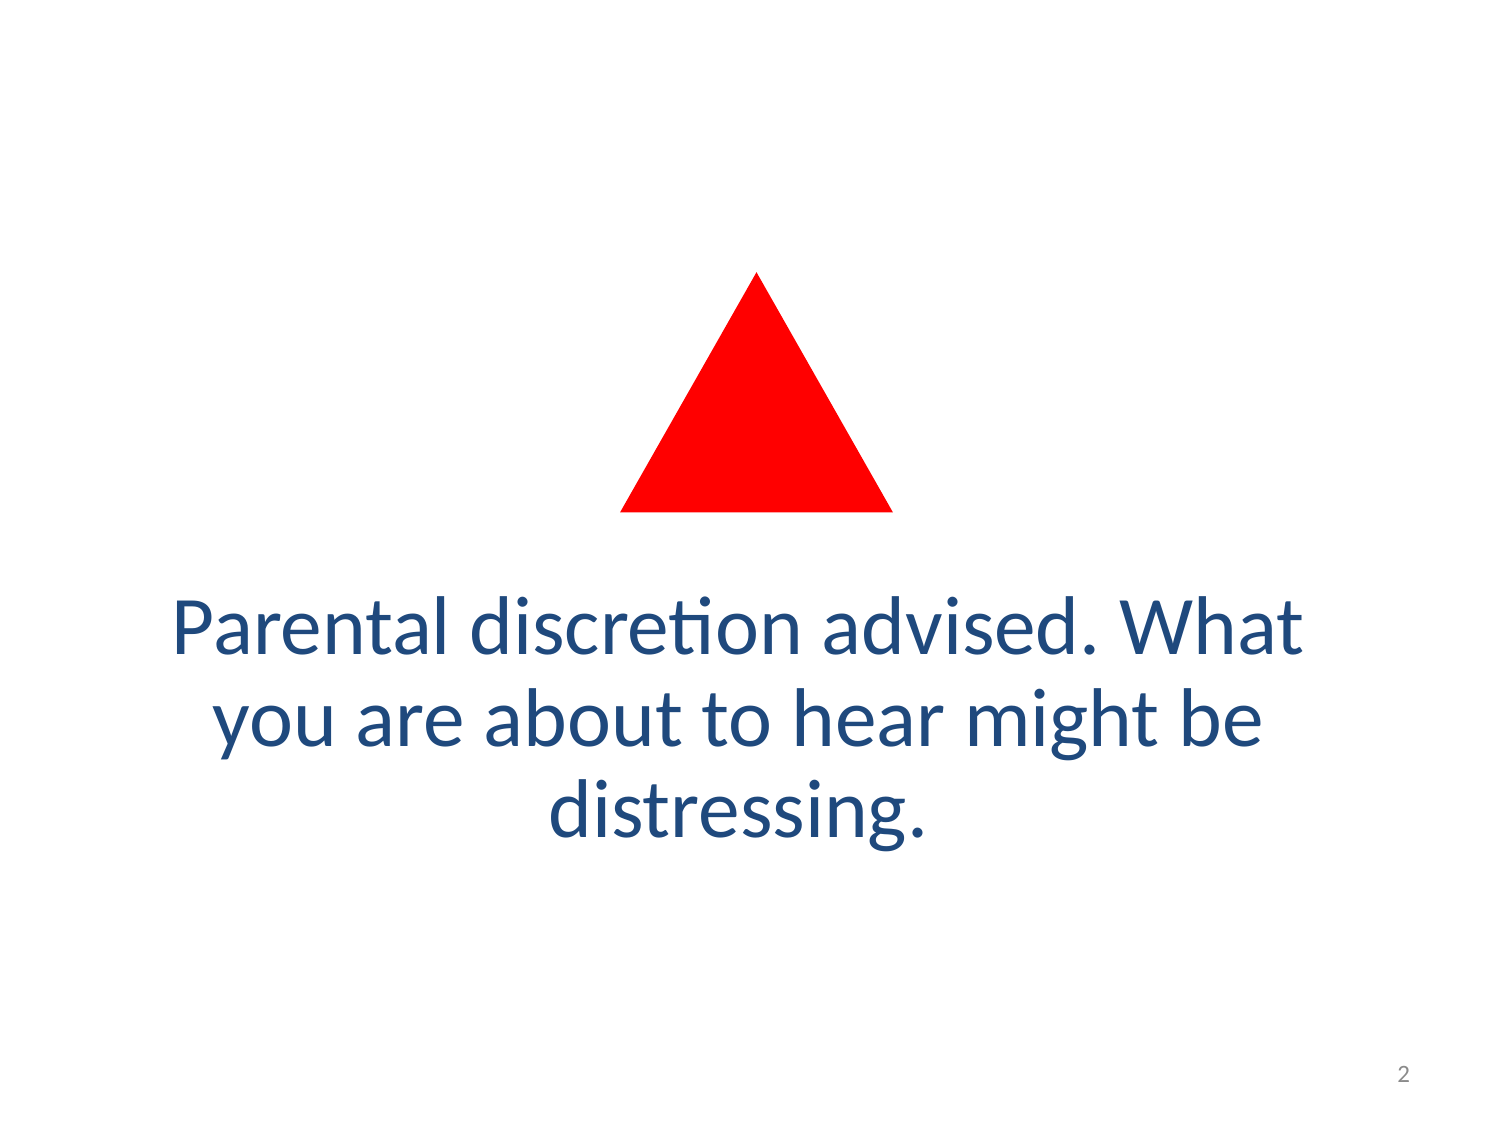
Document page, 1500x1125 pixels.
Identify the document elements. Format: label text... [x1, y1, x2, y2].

text_box Parental discretion advised. What you are about to hear might be distressing. [122, 304, 1355, 999]
slide_number 2 [1074, 1042, 1425, 1103]
text_box [621, 273, 892, 512]
